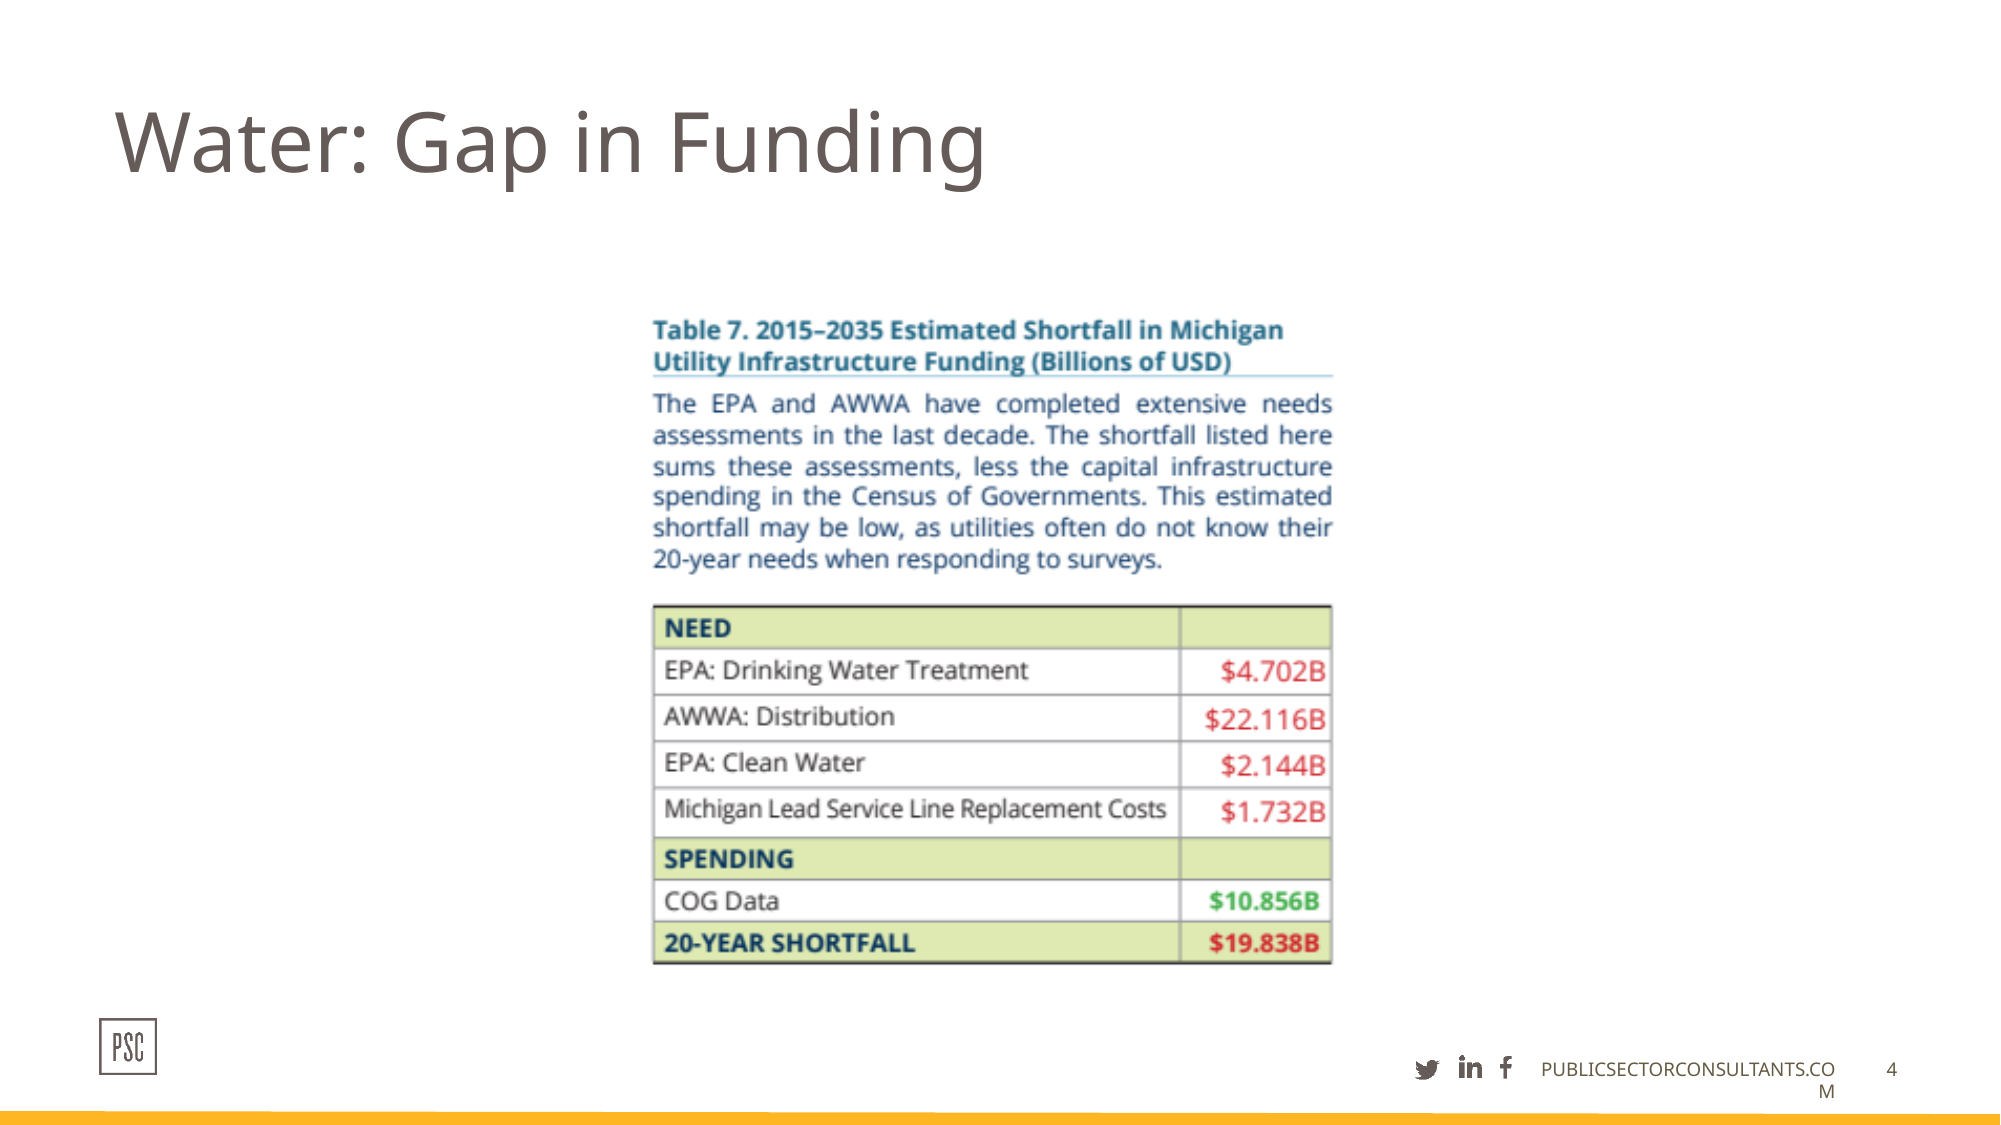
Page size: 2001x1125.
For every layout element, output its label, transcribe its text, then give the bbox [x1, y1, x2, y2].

picture [99, 1018, 157, 1075]
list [620, 262, 1380, 1006]
picture [1459, 1055, 1482, 1078]
title Water: Gap in Funding [99, 80, 1900, 197]
picture [1407, 1050, 1447, 1089]
slide_number 4 [1837, 1040, 1913, 1100]
picture [1498, 1054, 1512, 1079]
